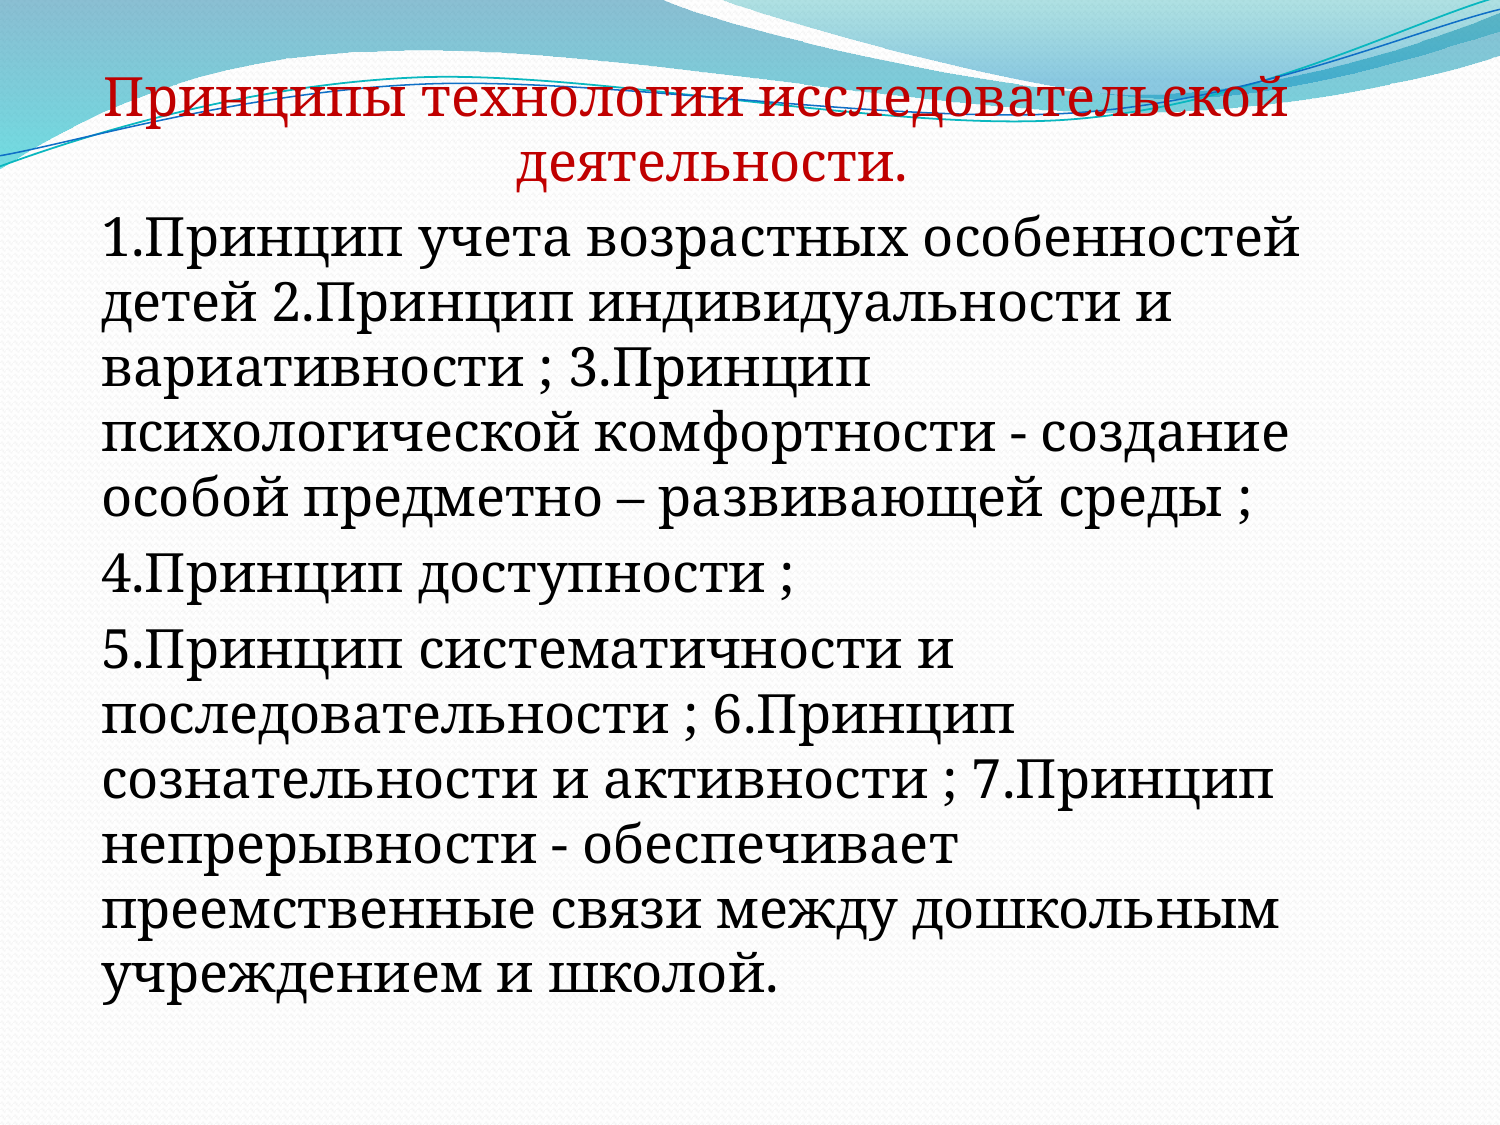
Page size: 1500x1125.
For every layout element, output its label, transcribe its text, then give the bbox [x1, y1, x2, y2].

list Принципы технологии исследовательской деятельности. 1.Принцип учета возрастных особенностей детей 2.Принцип индивидуальности и вариативности ; 3.Принцип психологической комфортности - создание особой предметно – развивающей среды ; 4.Принцип доступности ; 5.Принцип систематичности и последовательности ; 6.Принцип сознательности и активности ; 7.Принцип непрерывности - обеспечивает преемственные связи между дошкольным учреждением и школой. [41, 54, 1353, 1062]
